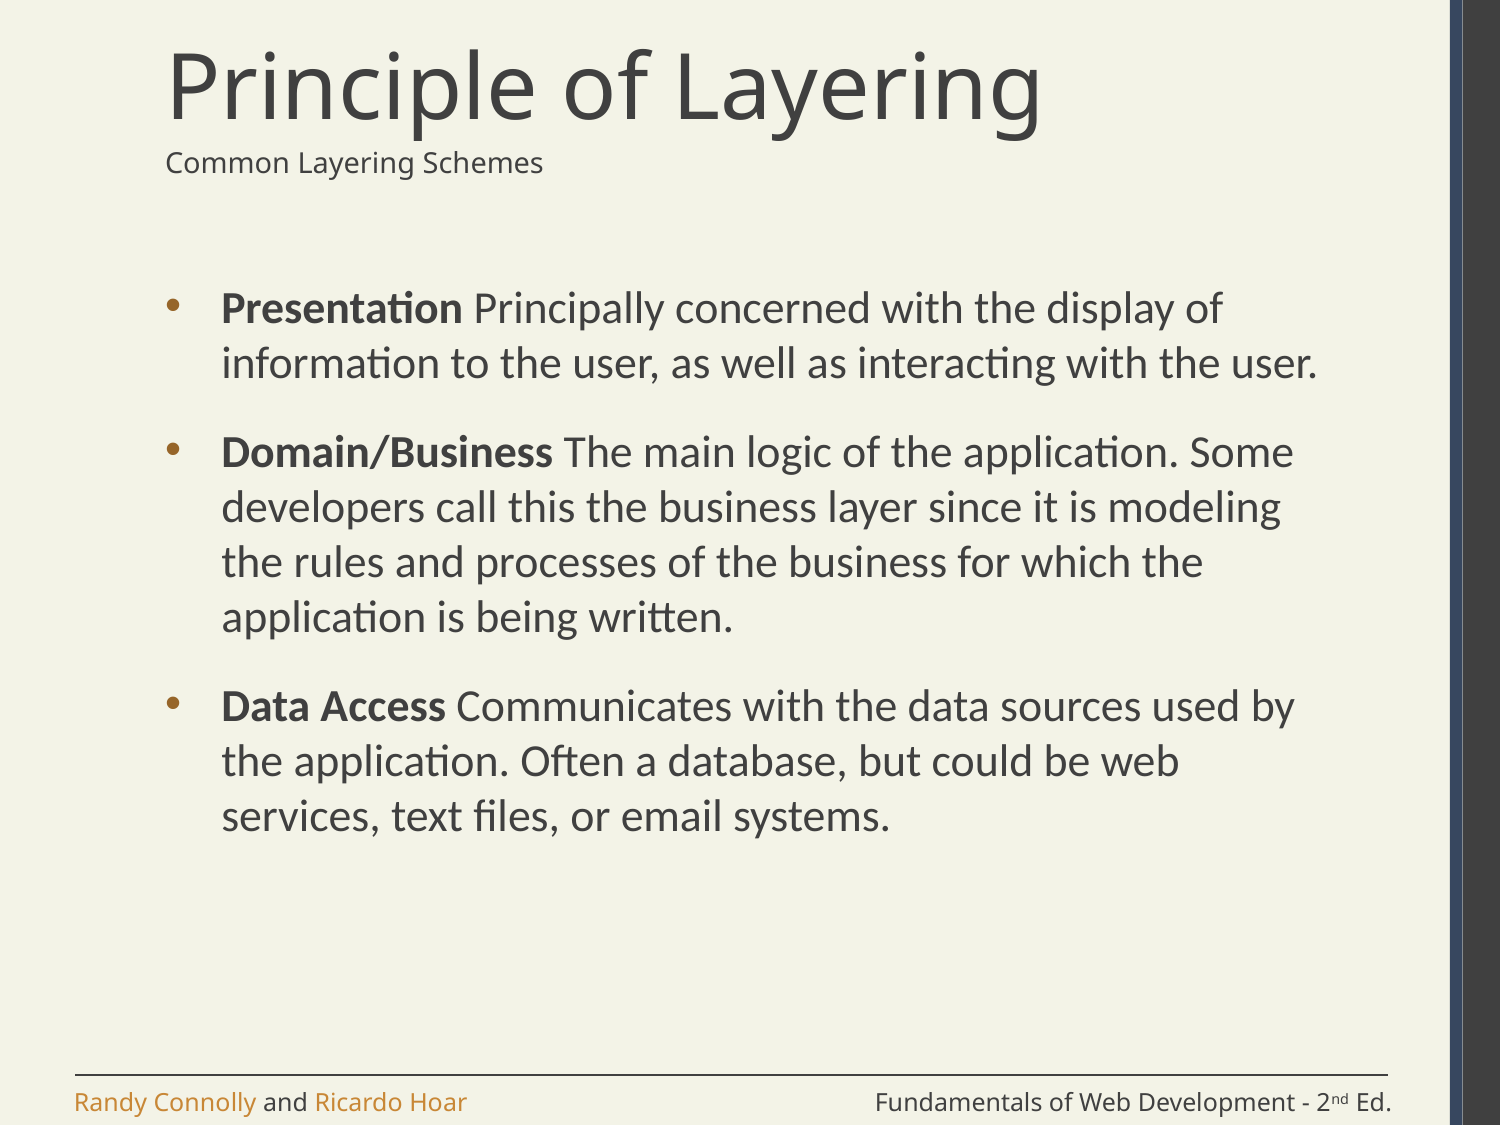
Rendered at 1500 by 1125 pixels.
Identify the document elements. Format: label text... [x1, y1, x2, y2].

list Presentation Principally concerned with the display of information to the user, as well as interacting with the user. Domain/Business The main logic of the application. Some developers call this the business layer since it is modeling the rules and processes of the business for which the application is being written. Data Access Communicates with the data sources used by the application. Often a database, but could be web services, text files, or email systems. [150, 270, 1341, 1024]
list Common Layering Schemes [150, 137, 1200, 188]
title Principle of Layering [150, 20, 1425, 188]
